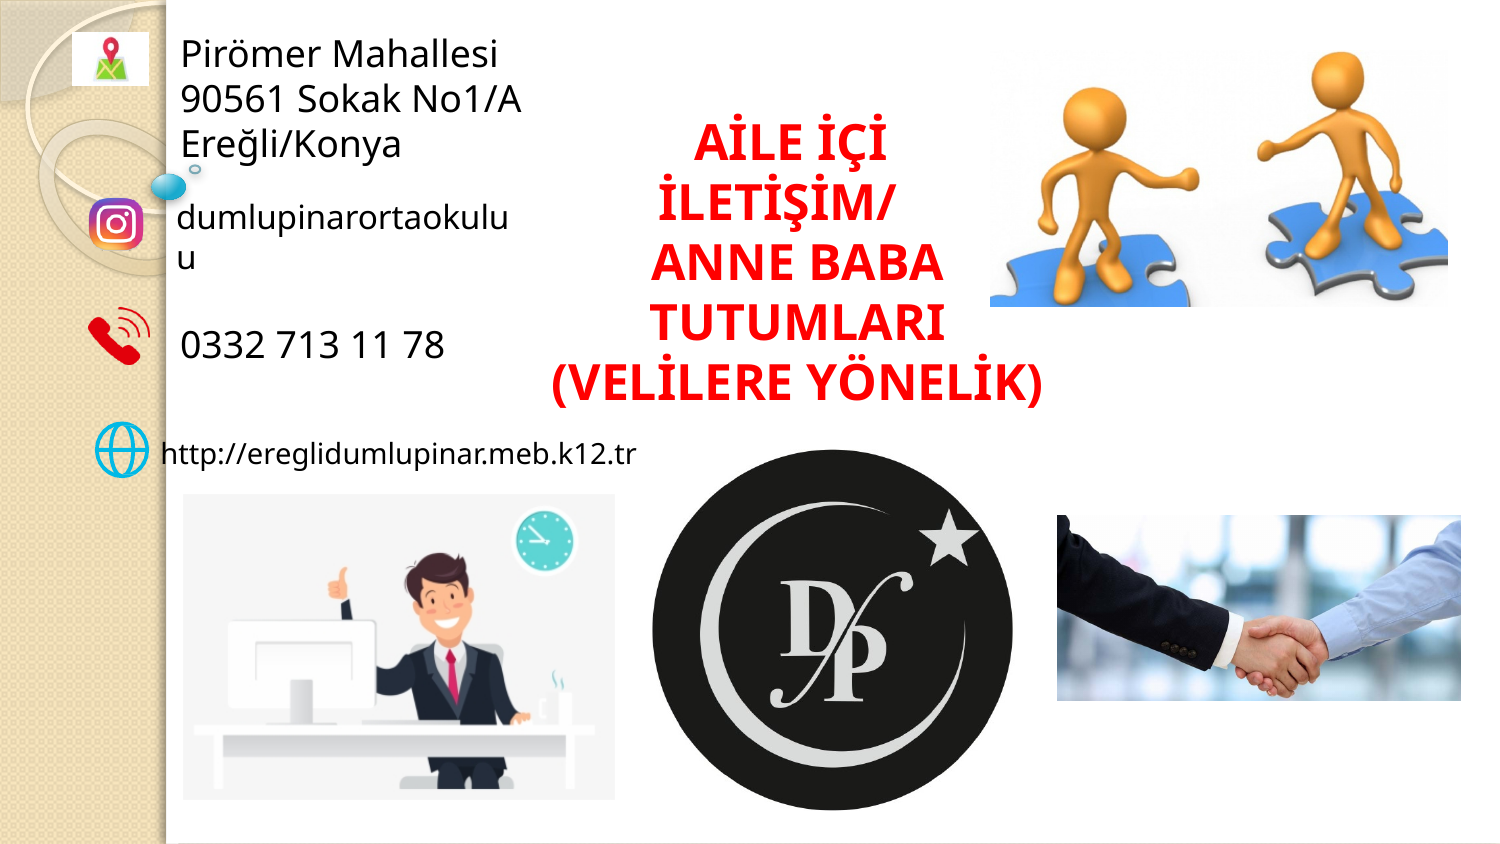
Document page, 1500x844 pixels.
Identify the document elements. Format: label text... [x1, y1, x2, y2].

text_box [94, 421, 145, 479]
picture [88, 307, 150, 365]
picture [1056, 515, 1462, 701]
text_box 0332 713 11 78 [165, 313, 504, 374]
picture [71, 31, 149, 86]
text_box dumlupinarortaokuluu [161, 188, 504, 284]
picture [650, 449, 1016, 811]
text_box AİLE İÇİ İLETİŞİM/ ANNE BABA TUTUMLARI (VELİLERE YÖNELİK) [504, 103, 1091, 419]
picture [990, 50, 1448, 308]
text_box http://ereglidumlupinar.meb.k12.tr [145, 427, 653, 478]
picture [182, 494, 615, 800]
text_box Pirömer Mahallesi 90561 Sokak No1/A Ereğli/Konya [165, 22, 734, 172]
picture [78, 188, 154, 260]
